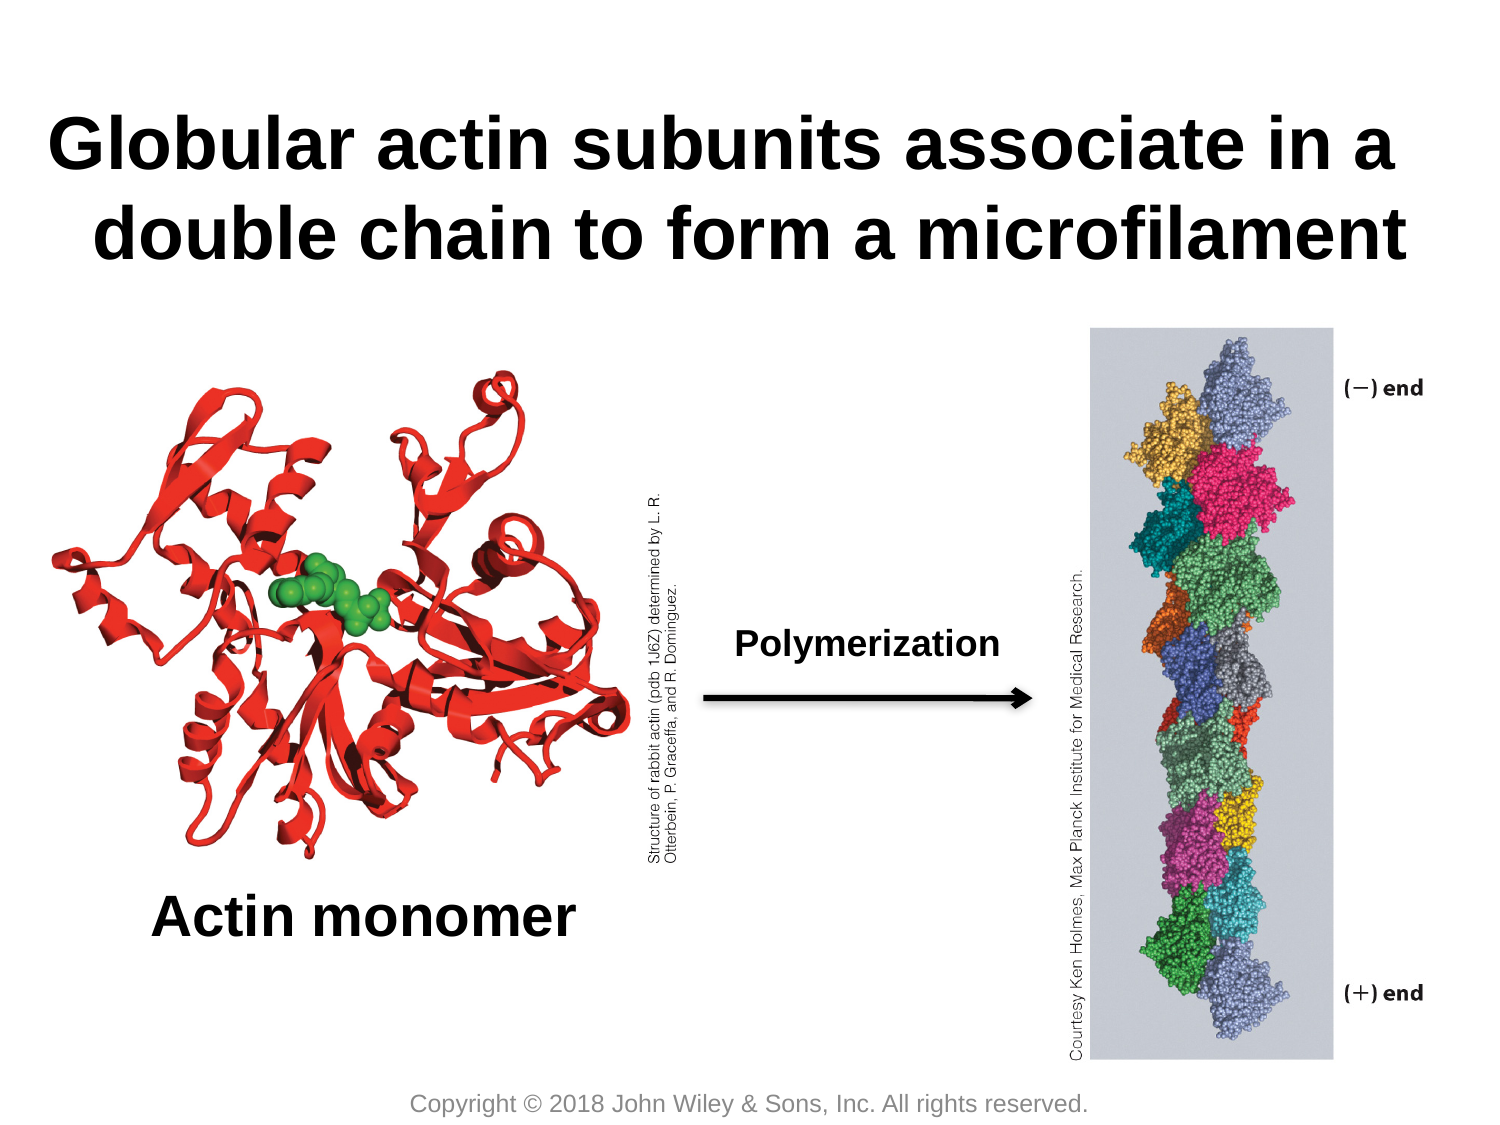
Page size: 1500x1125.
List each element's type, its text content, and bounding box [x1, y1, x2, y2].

text_box Polymerization [719, 611, 1017, 672]
picture [1062, 321, 1431, 1066]
text_box Actin monomer [135, 880, 593, 956]
footer Copyright © 2018 John Wiley & Sons, Inc. All rights reserved. [309, 1065, 1191, 1125]
picture [45, 363, 682, 872]
title Globular actin subunits associate in a double chain to form a microfilament [17, 47, 1428, 323]
